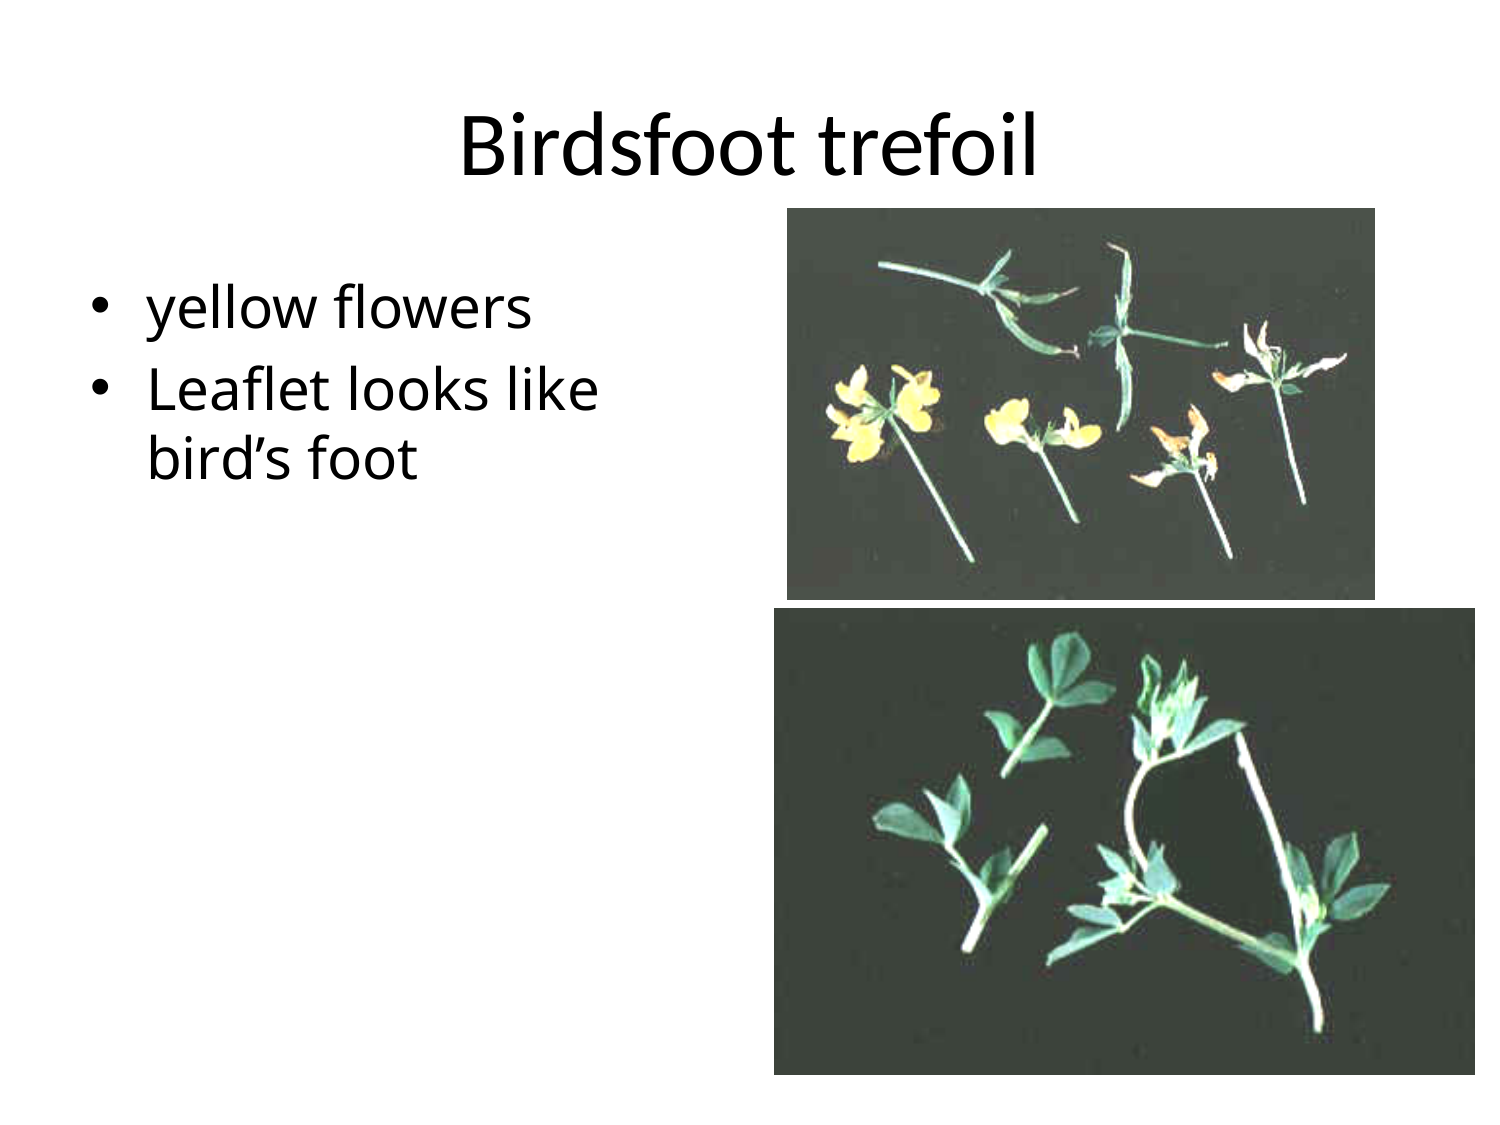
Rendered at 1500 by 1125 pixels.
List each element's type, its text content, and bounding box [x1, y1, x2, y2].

picture [774, 608, 1476, 1076]
picture [787, 208, 1376, 601]
list yellow flowers Leaflet looks like bird’s foot [75, 262, 738, 1005]
title Birdsfoot trefoil [75, 45, 1425, 233]
